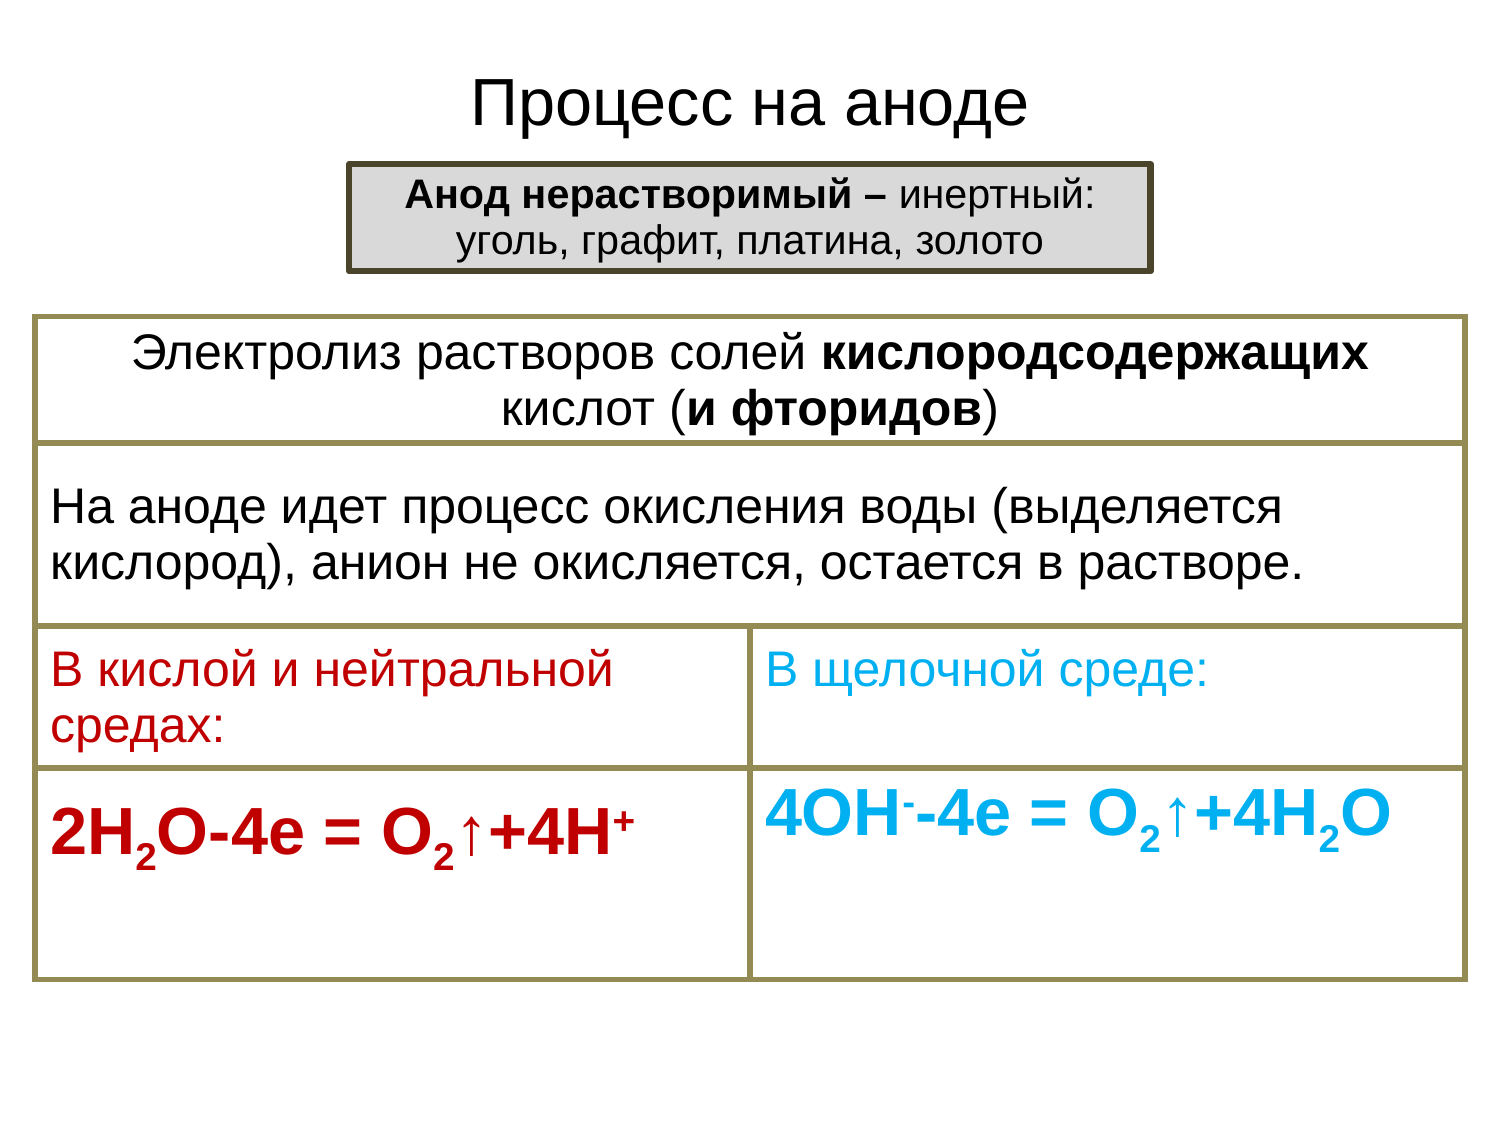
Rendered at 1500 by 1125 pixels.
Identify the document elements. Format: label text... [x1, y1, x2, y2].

table_cell В кислой и нейтральной средах: [38, 629, 747, 765]
table_cell 2H2O-4e = O2↑+4H+ [38, 771, 747, 977]
table_cell На аноде идет процесс окисления воды (выделяется кислород), анион не окисляется, остается в растворе. [38, 446, 1462, 623]
table_cell 4OH--4e = O2↑+4H2O [753, 771, 1462, 977]
table_cell В щелочной среде: [753, 629, 1462, 765]
title Процесс на аноде [292, 45, 1207, 153]
text_box Анод нерастворимый – инертный: уголь, графит, платина, золото [349, 164, 1151, 272]
table_header Электролиз растворов солей кислородсодержащих кислот (и фторидов) [38, 319, 1462, 440]
